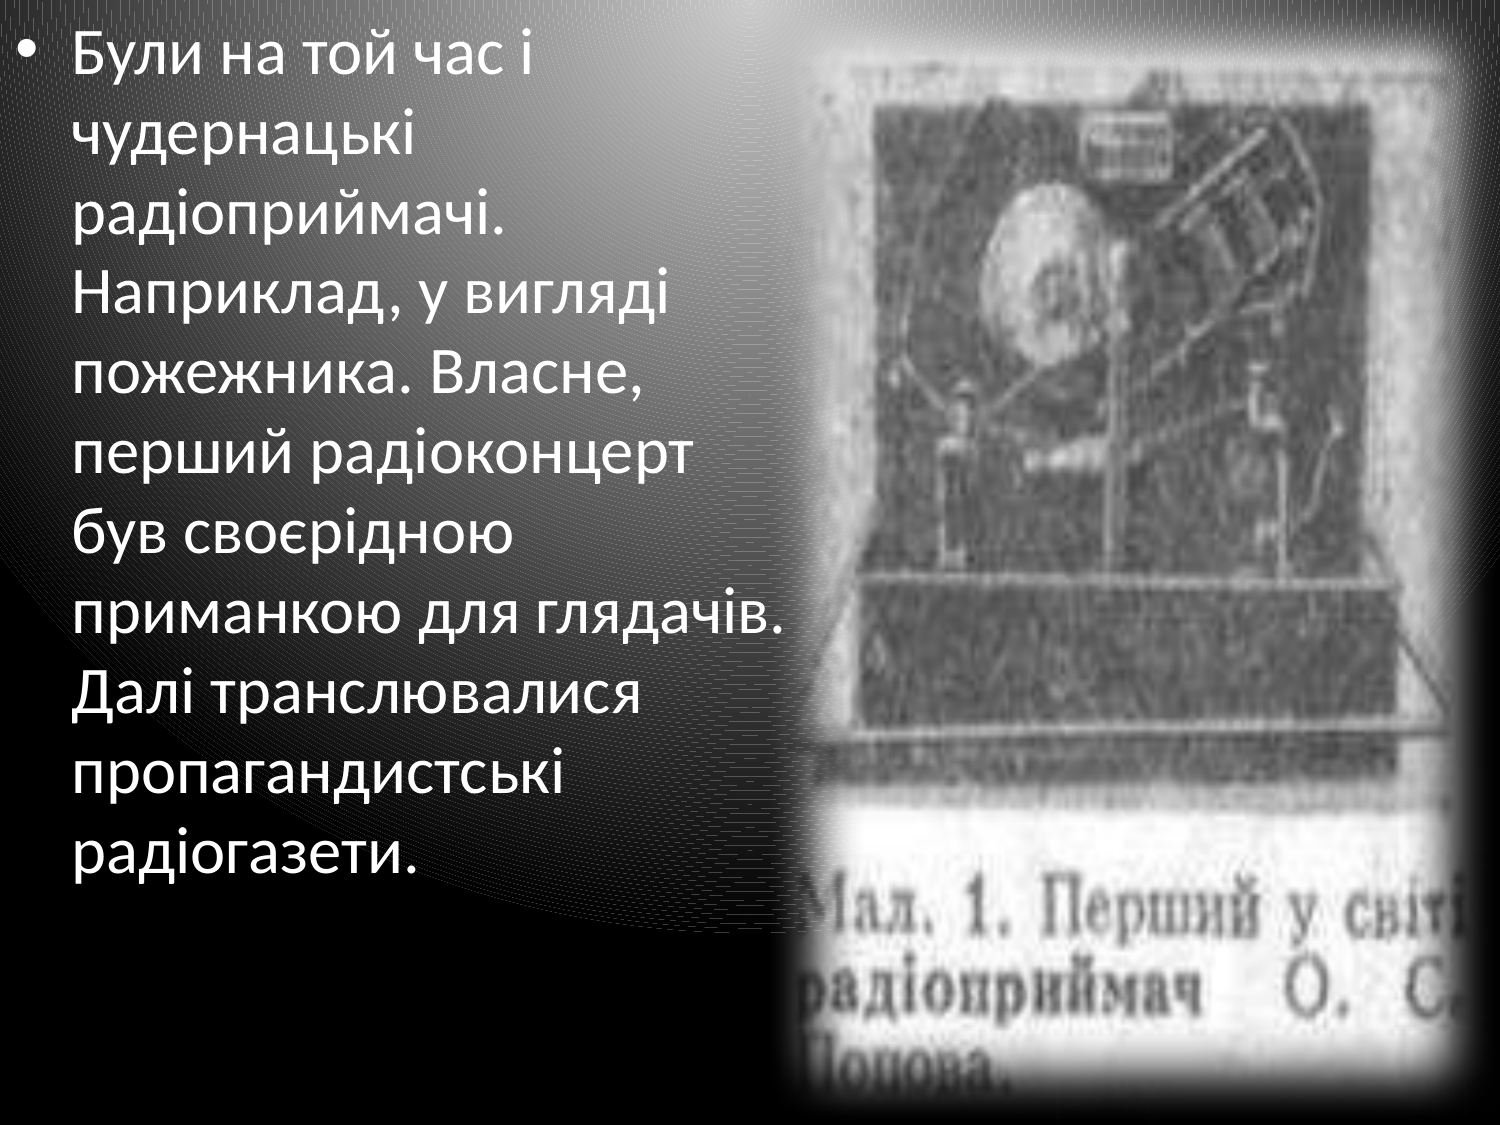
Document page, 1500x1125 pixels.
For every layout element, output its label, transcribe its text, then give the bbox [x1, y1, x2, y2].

list Були на той час і чудернацькі радіоприймачі. Наприклад, у вигляді пожежника. Власне, перший радіоконцерт був своєрідною приманкою для глядачів. Далі транслювалися пропагандистські радіогазети. [0, 0, 762, 1125]
picture [764, 0, 1500, 1125]
